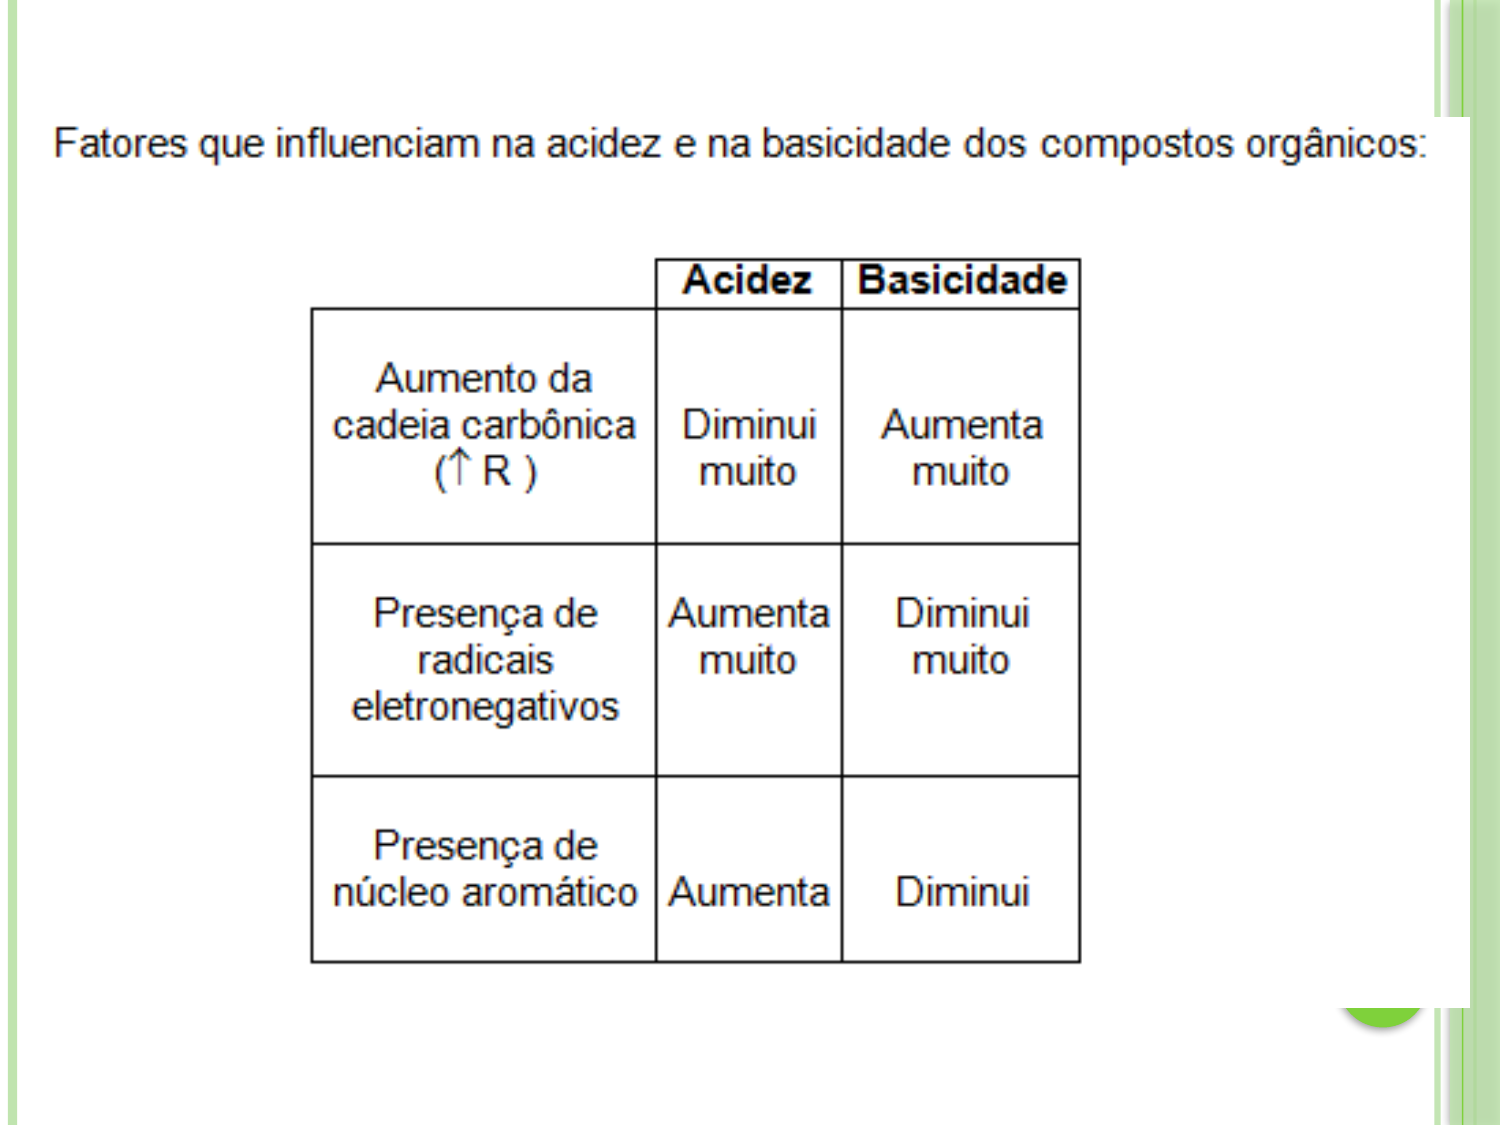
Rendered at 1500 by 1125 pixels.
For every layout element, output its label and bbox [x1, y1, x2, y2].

picture [29, 116, 1471, 1009]
